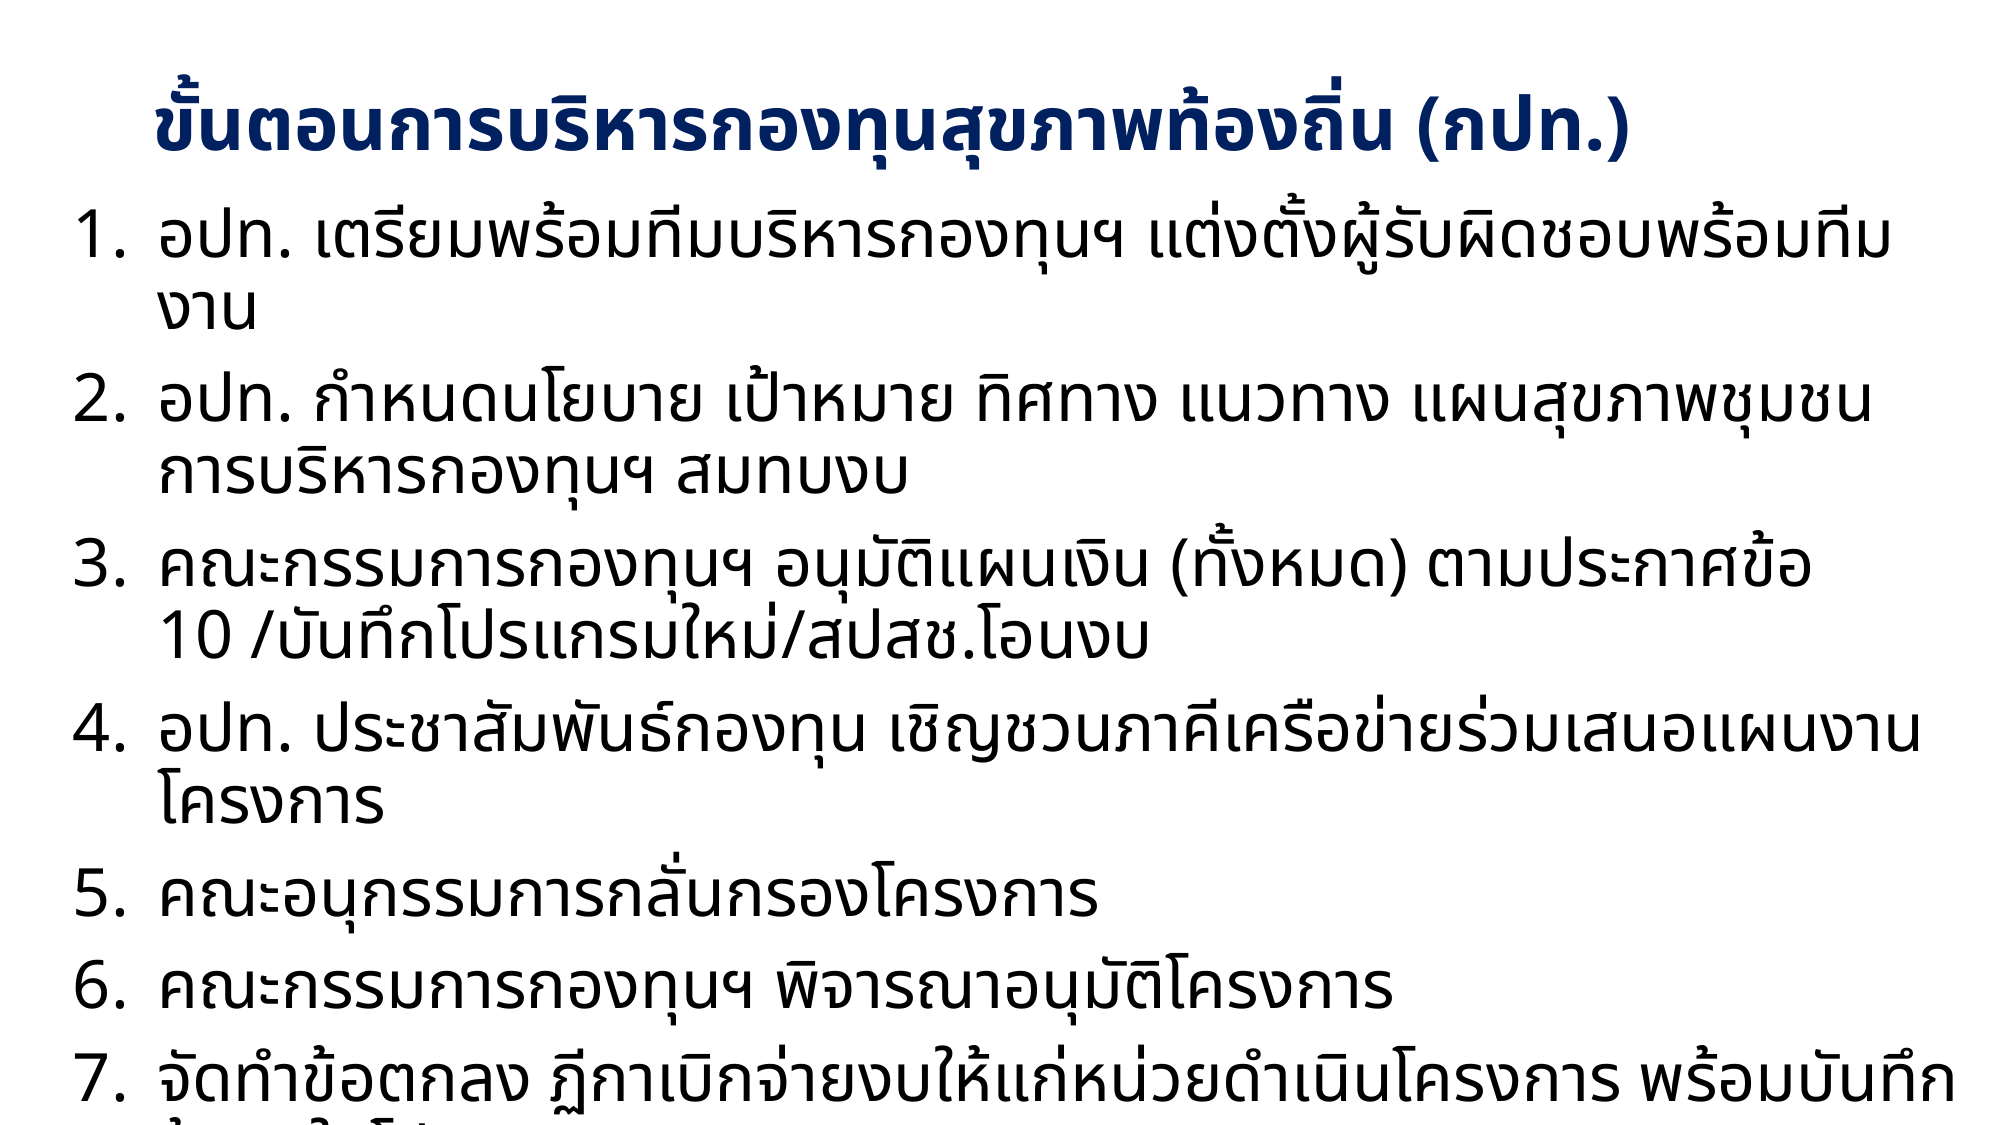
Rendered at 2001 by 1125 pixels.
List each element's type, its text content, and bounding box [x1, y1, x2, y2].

title ขั้นตอนการบริหารกองทุนสุขภาพท้องถิ่น (กปท.) [137, 59, 1863, 192]
list อปท. เตรียมพร้อมทีมบริหารกองทุนฯ แต่งตั้งผู้รับผิดชอบพร้อมทีมงาน อปท. กำหนดนโยบาย เป้าหมาย ทิศทาง แนวทาง แผนสุขภาพชุมชน การบริหารกองทุนฯ สมทบงบ คณะกรรมการกองทุนฯ อนุมัติแผนเงิน (ทั้งหมด) ตามประกาศข้อ 10 /บันทึกโปรแกรมใหม่/สปสช.โอนงบ อปท. ประชาสัมพันธ์กองทุน เชิญชวนภาคีเครือข่ายร่วมเสนอแผนงานโครงการ คณะอนุกรรมการกลั่นกรองโครงการ คณะกรรมการกองทุนฯ พิจารณาอนุมัติโครงการ จัดทำข้อตกลง ฏีกาเบิกจ่ายงบให้แก่หน่วยดำเนินโครงการ พร้อมบันทึกข้อมูลในโปรแกรม ติดตามประเมินผลการดำเนินงานทุกโครงการ สรุปผลการดำเนินงานทุกโครงการ/กองทุนฯ [57, 192, 2000, 1066]
